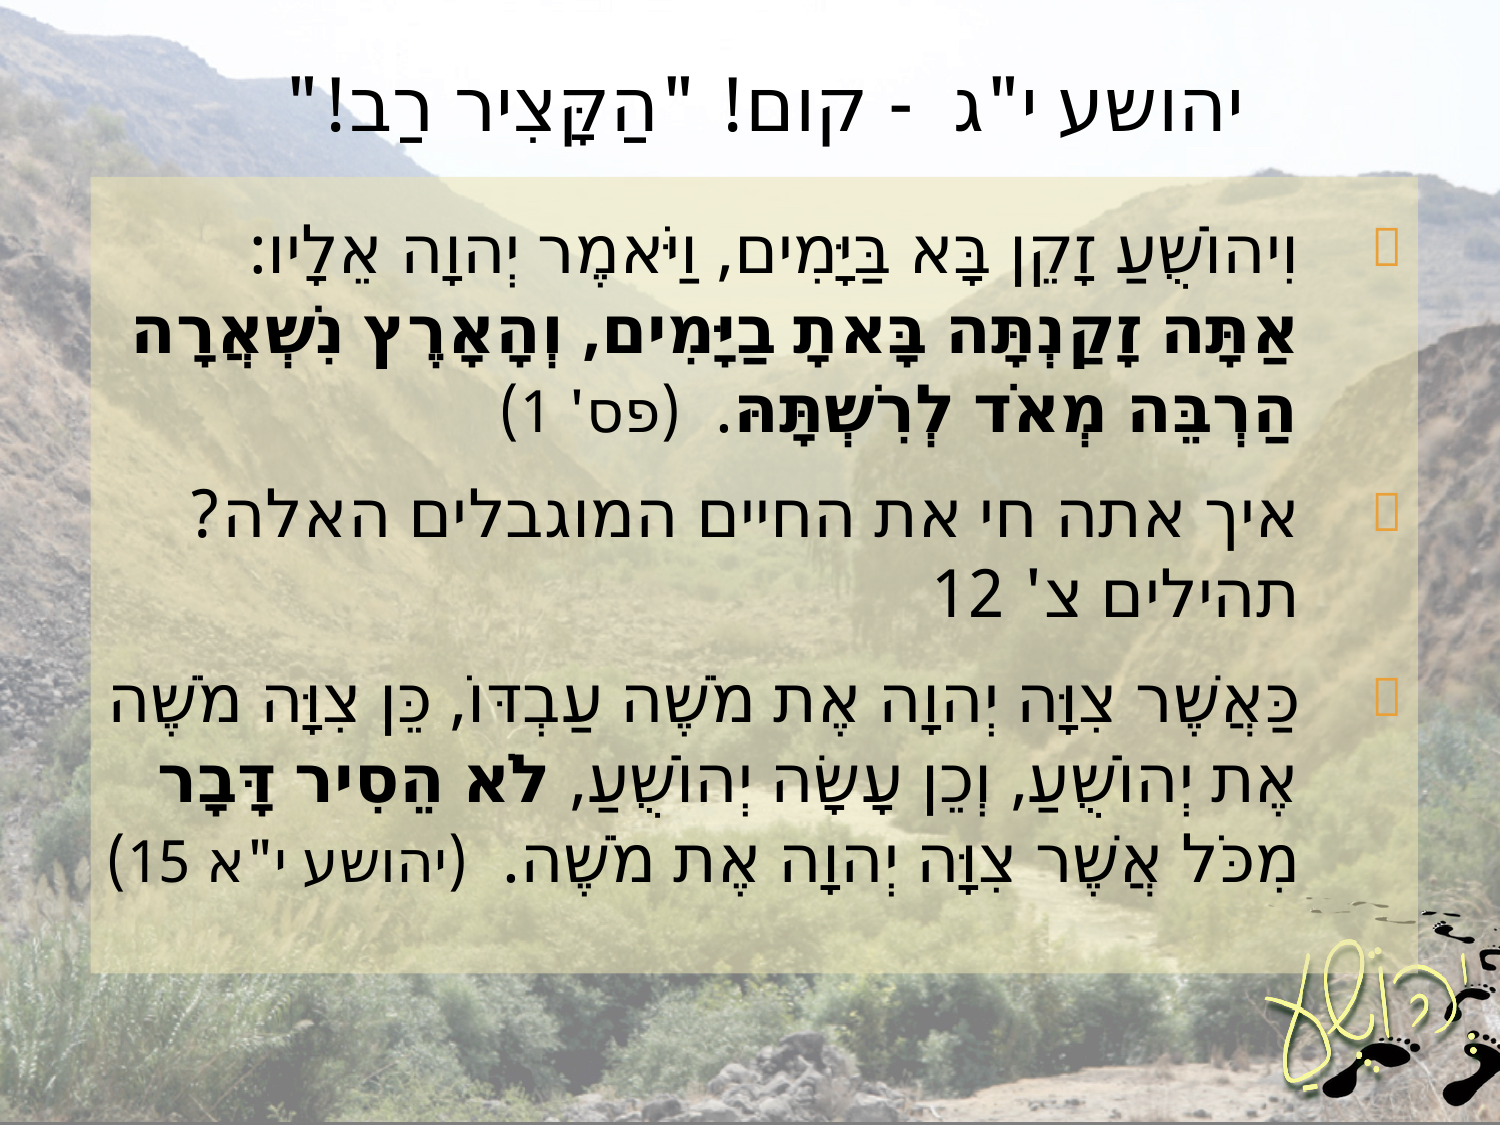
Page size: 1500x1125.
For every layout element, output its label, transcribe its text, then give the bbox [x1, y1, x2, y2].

list וִיהוֹשֻׁעַ זָקֵן בָּא בַּיָּמִים, וַיֹּאמֶר יְהוָה אֵלָיו: אַתָּה זָקַנְתָּה בָּאתָ בַיָּמִים, וְהָאָרֶץ נִשְׁאֲרָה הַרְבֵּה מְאֹד לְרִשְׁתָּהּ. (פס' 1) איך אתה חי את החיים המוגבלים האלה? תהילים צ' 12 כַּאֲשֶׁר צִוָּה יְהוָה אֶת מֹשֶׁה עַבְדּוֹ, כֵּן צִוָּה מֹשֶׁה אֶת יְהוֹשֻׁעַ, וְכֵן עָשָׂה יְהוֹשֻׁעַ, לֹא הֵסִיר דָּבָר מִכֹּל אֲשֶׁר צִוָּה יְהוָה אֶת מֹשֶׁה. (יהושע י"א 15) [90, 176, 1418, 974]
title יהושע י"ג - קום! "הַקָּצִיר רַב!" [90, 0, 1418, 176]
picture [0, 0, 1500, 1125]
